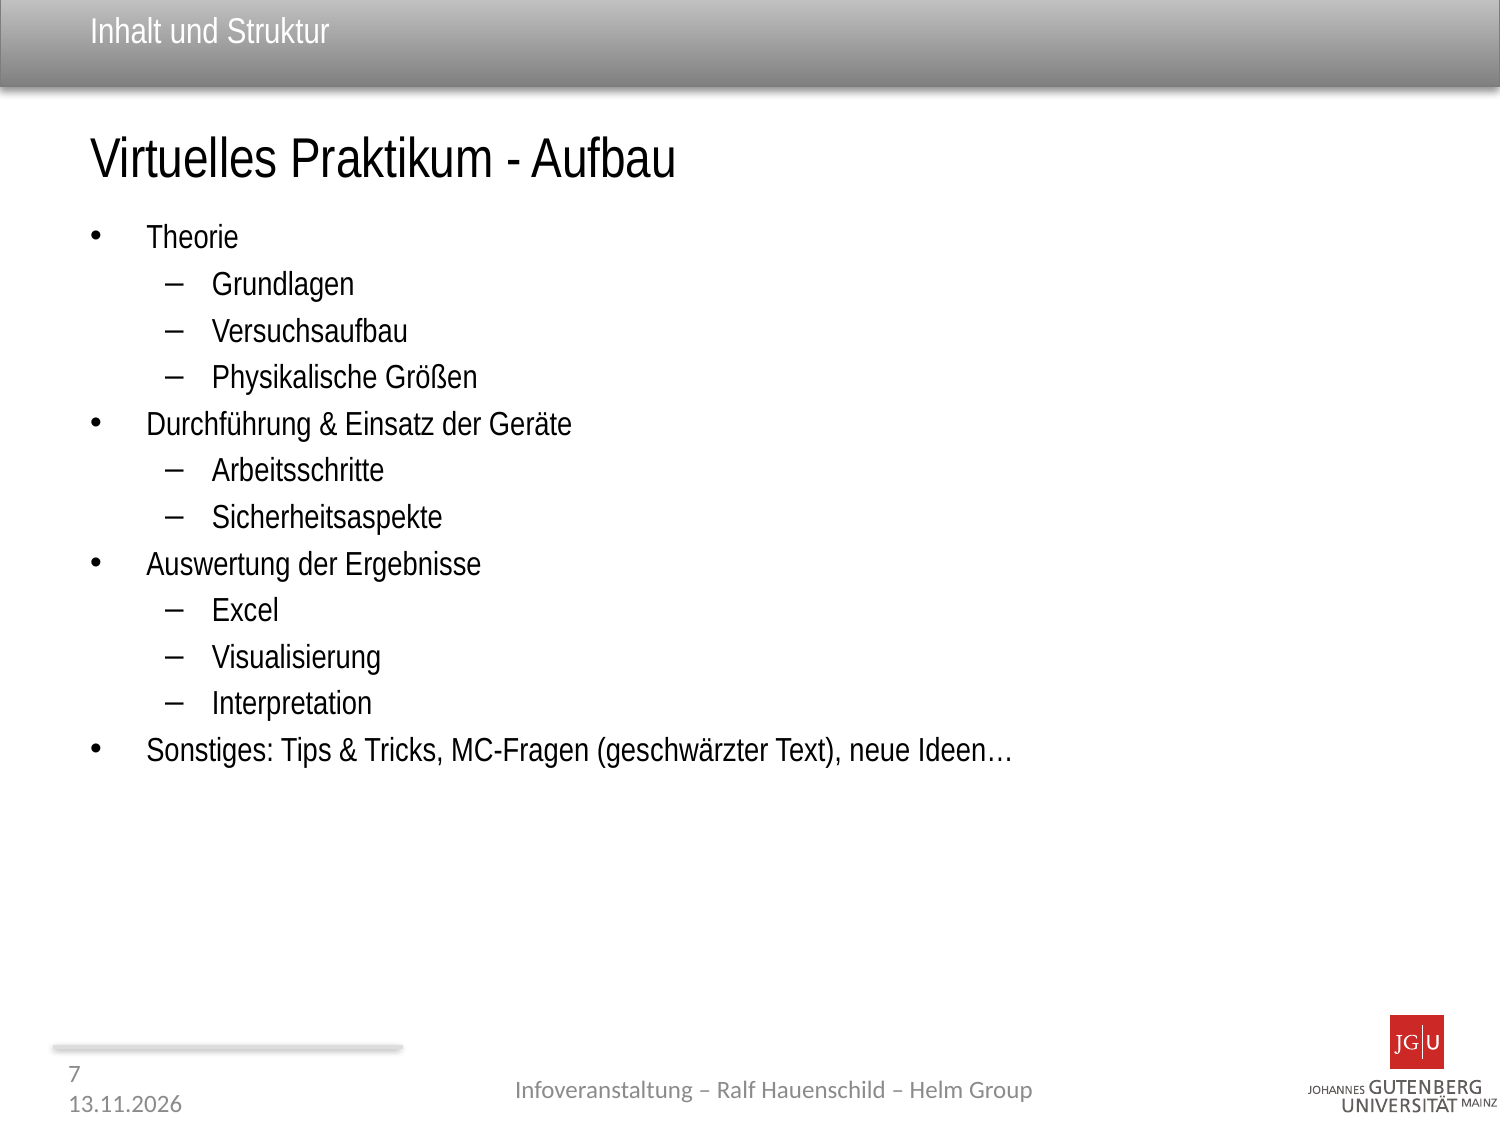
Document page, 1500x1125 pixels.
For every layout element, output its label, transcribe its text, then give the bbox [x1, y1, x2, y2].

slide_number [53, 1057, 404, 1118]
title Inhalt und Struktur [75, 0, 1425, 59]
footer Infoveranstaltung – Ralf Hauenschild – Helm Group [492, 1058, 1058, 1119]
list Virtuelles Praktikum - Aufbau [75, 113, 997, 196]
list Theorie Grundlagen Versuchsaufbau Physikalische Größen Durchführung & Einsatz der Geräte Arbeitsschritte Sicherheitsaspekte Auswertung der Ergebnisse Excel Visualisierung Interpretation Sonstiges: Tips & Tricks, MC-Fragen (geschwärzter Text), neue Ideen… [75, 208, 1425, 1005]
